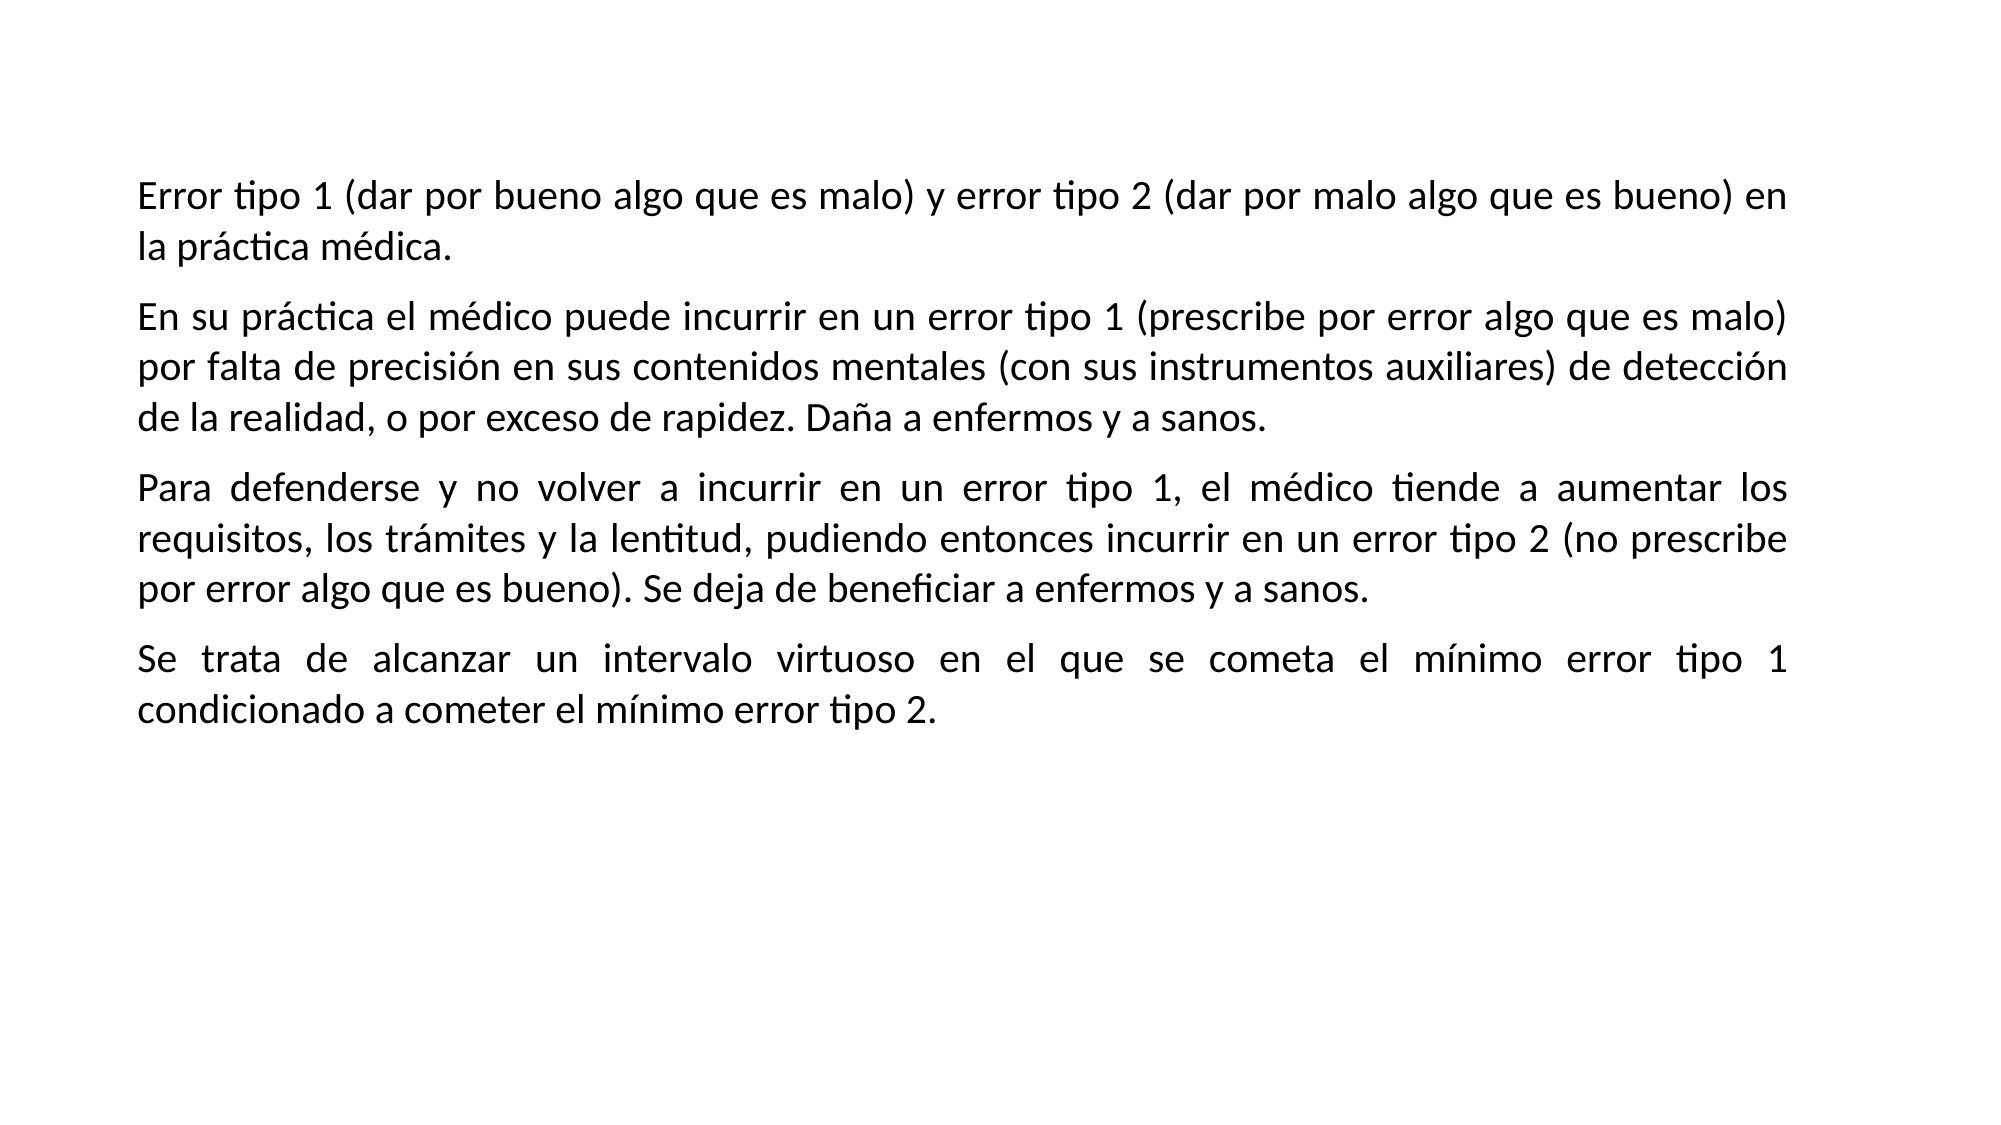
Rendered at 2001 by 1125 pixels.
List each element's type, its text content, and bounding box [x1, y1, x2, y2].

subtitle Error tipo 1 (dar por bueno algo que es malo) y error tipo 2 (dar por malo algo que es bueno) en la práctica médica. En su práctica el médico puede incurrir en un error tipo 1 (prescribe por error algo que es malo) por falta de precisión en sus contenidos mentales (con sus instrumentos auxiliares) de detección de la realidad, o por exceso de rapidez. Daña a enfermos y a sanos. Para defenderse y no volver a incurrir en un error tipo 1, el médico tiende a aumentar los requisitos, los trámites y la lentitud, pudiendo entonces incurrir en un error tipo 2 (no prescribe por error algo que es bueno). Se deja de beneficiar a enfermos y a sanos. Se trata de alcanzar un intervalo virtuoso en el que se cometa el mínimo error tipo 1 condicionado a cometer el mínimo error tipo 2. [122, 160, 1805, 742]
